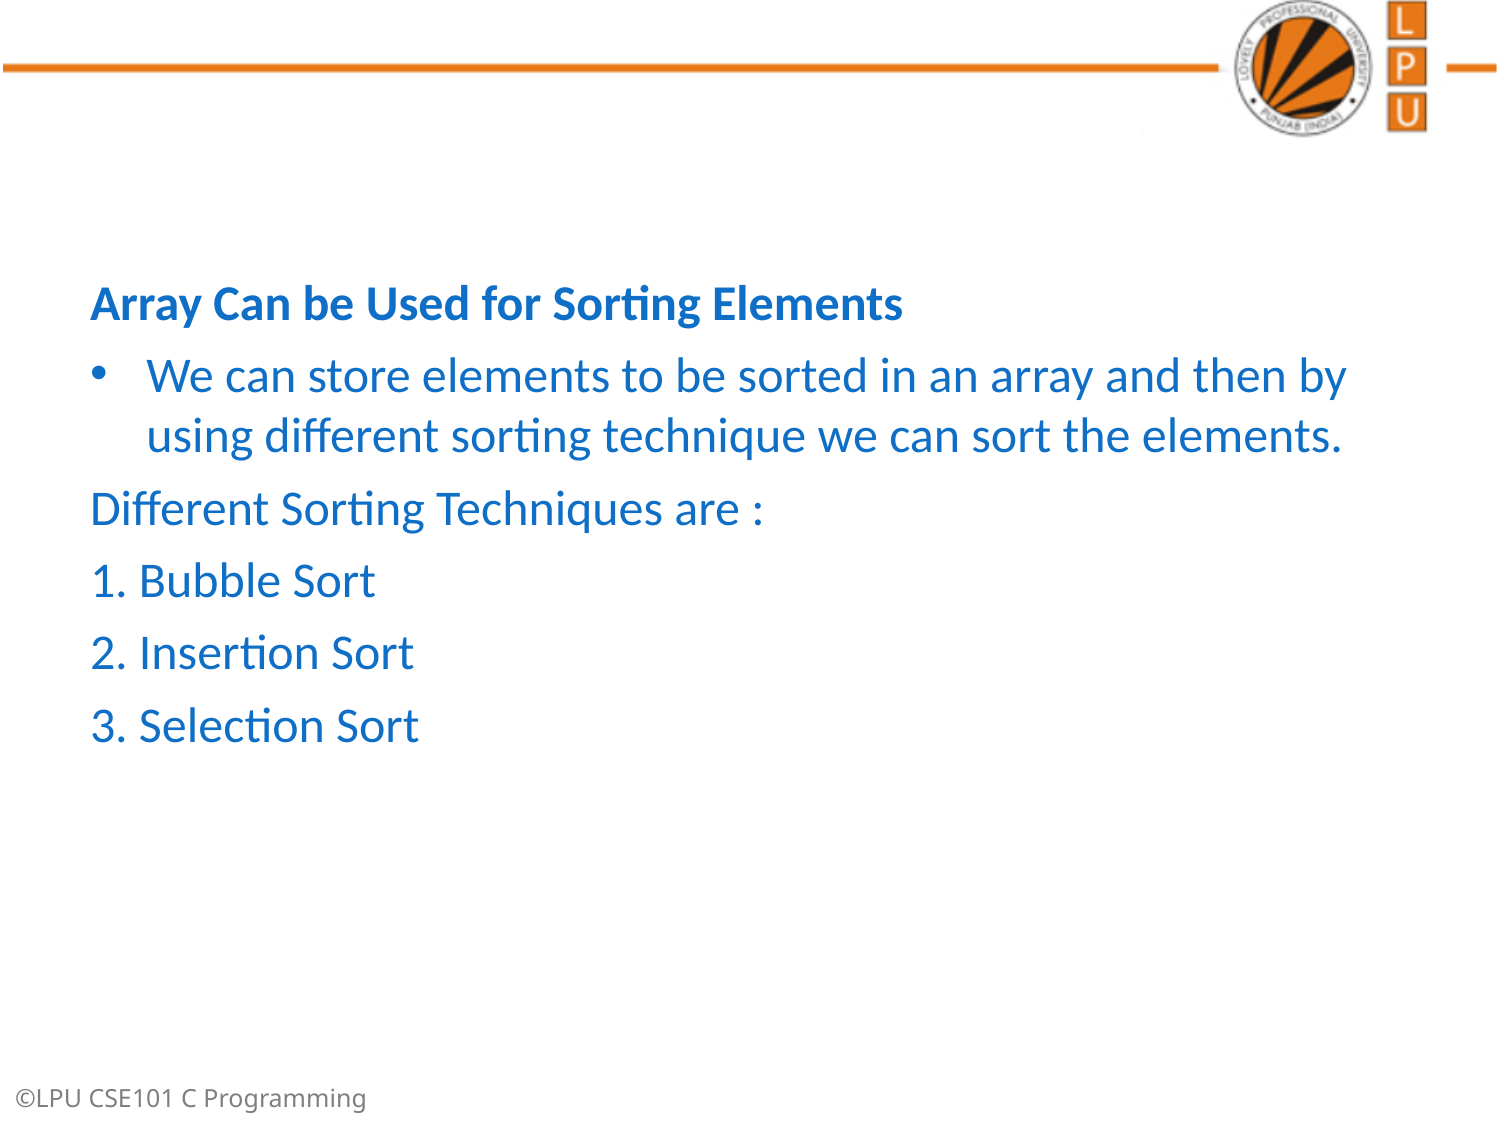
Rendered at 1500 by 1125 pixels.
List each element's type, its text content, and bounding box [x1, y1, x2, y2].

list Array Can be Used for Sorting Elements We can store elements to be sorted in an array and then by using different sorting technique we can sort the elements. Different Sorting Techniques are : 1. Bubble Sort 2. Insertion Sort 3. Selection Sort [75, 262, 1425, 1005]
picture [3, 0, 1500, 155]
